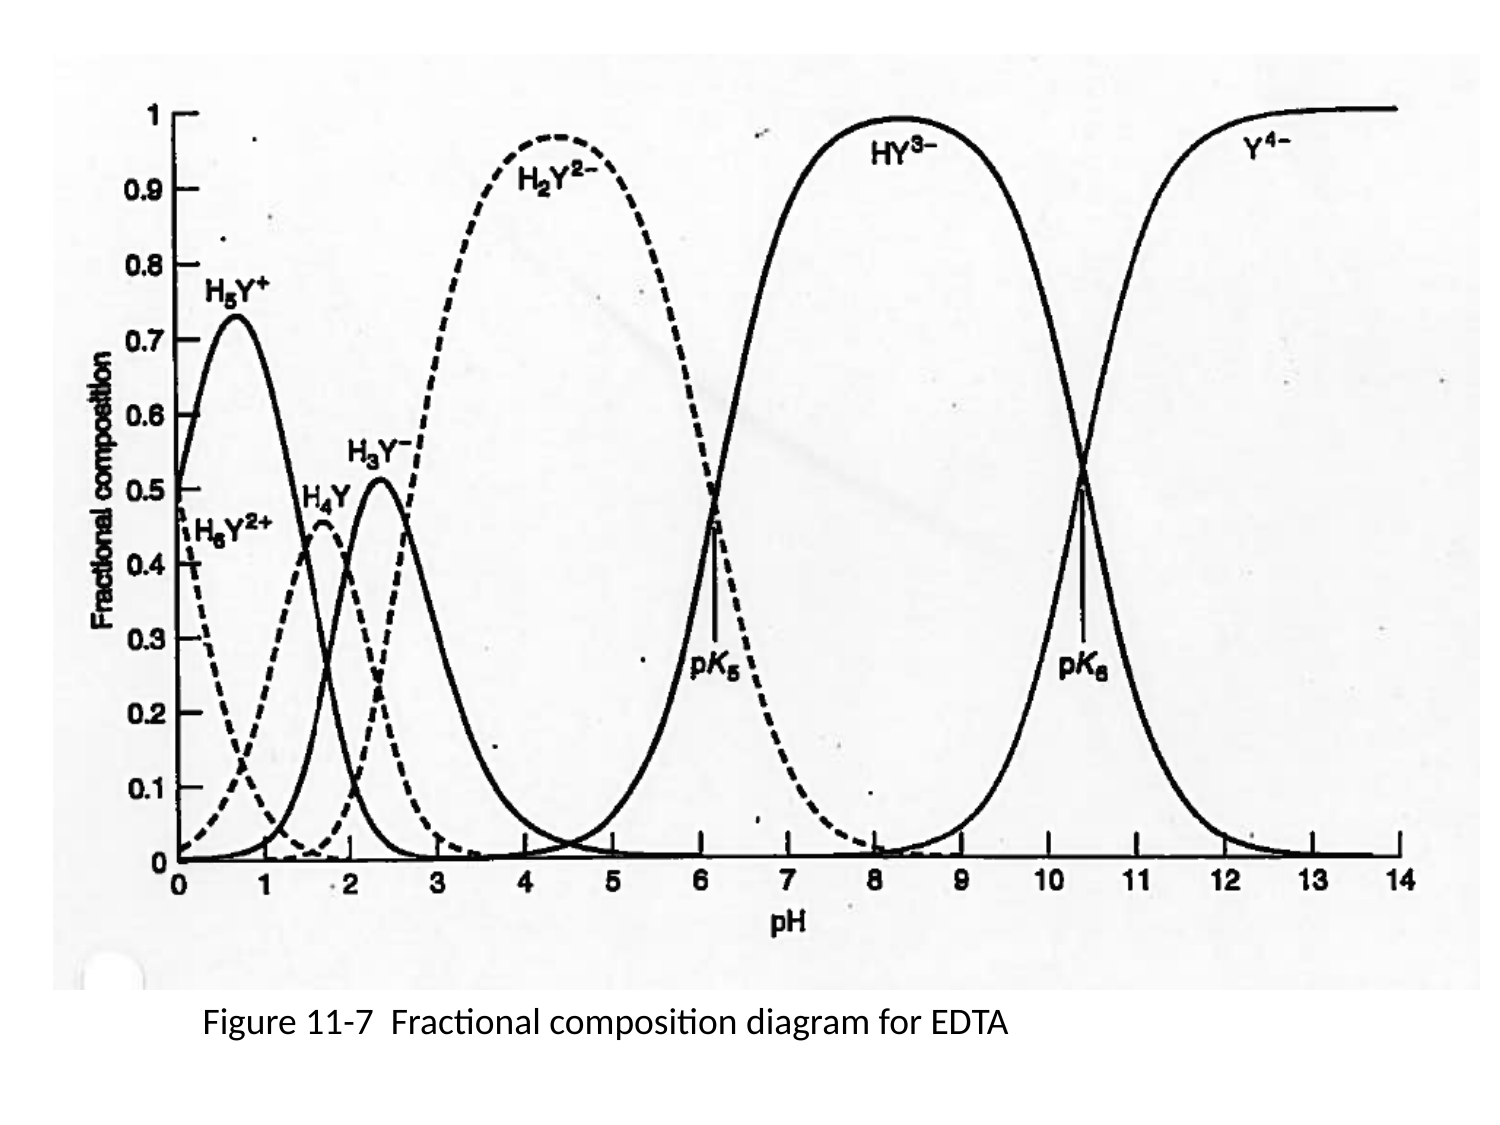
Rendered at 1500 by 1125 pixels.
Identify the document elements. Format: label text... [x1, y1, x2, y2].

picture [52, 54, 1480, 990]
text_box Figure 11-7 Fractional composition diagram for EDTA [187, 998, 1025, 1050]
